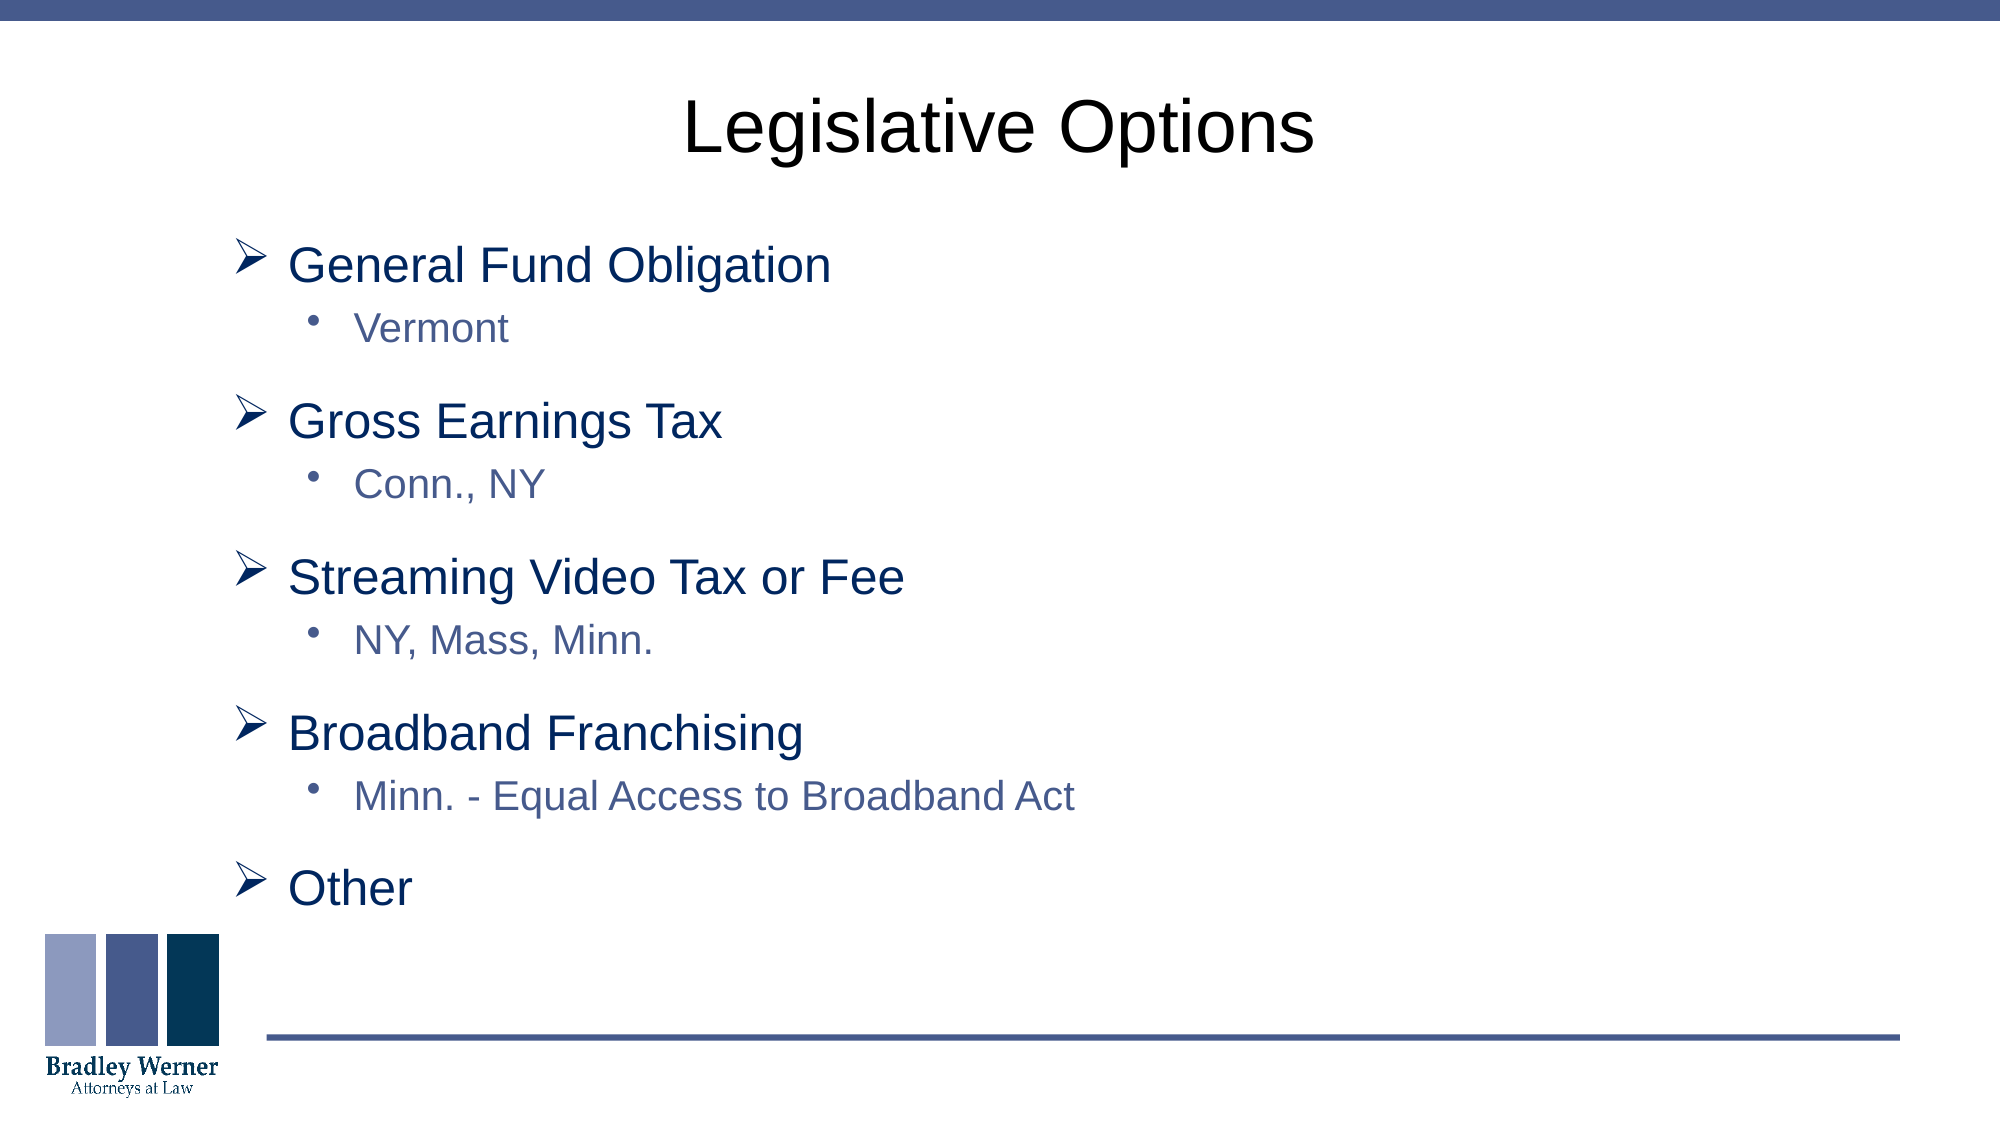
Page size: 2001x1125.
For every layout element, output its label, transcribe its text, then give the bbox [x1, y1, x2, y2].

picture [24, 910, 240, 1115]
list General Fund Obligation Vermont Gross Earnings Tax Conn., NY Streaming Video Tax or Fee NY, Mass, Minn. Broadband Franchising Minn. - Equal Access to Broadband Act Other [216, 224, 1900, 1013]
title Legislative Options [99, 45, 1900, 200]
